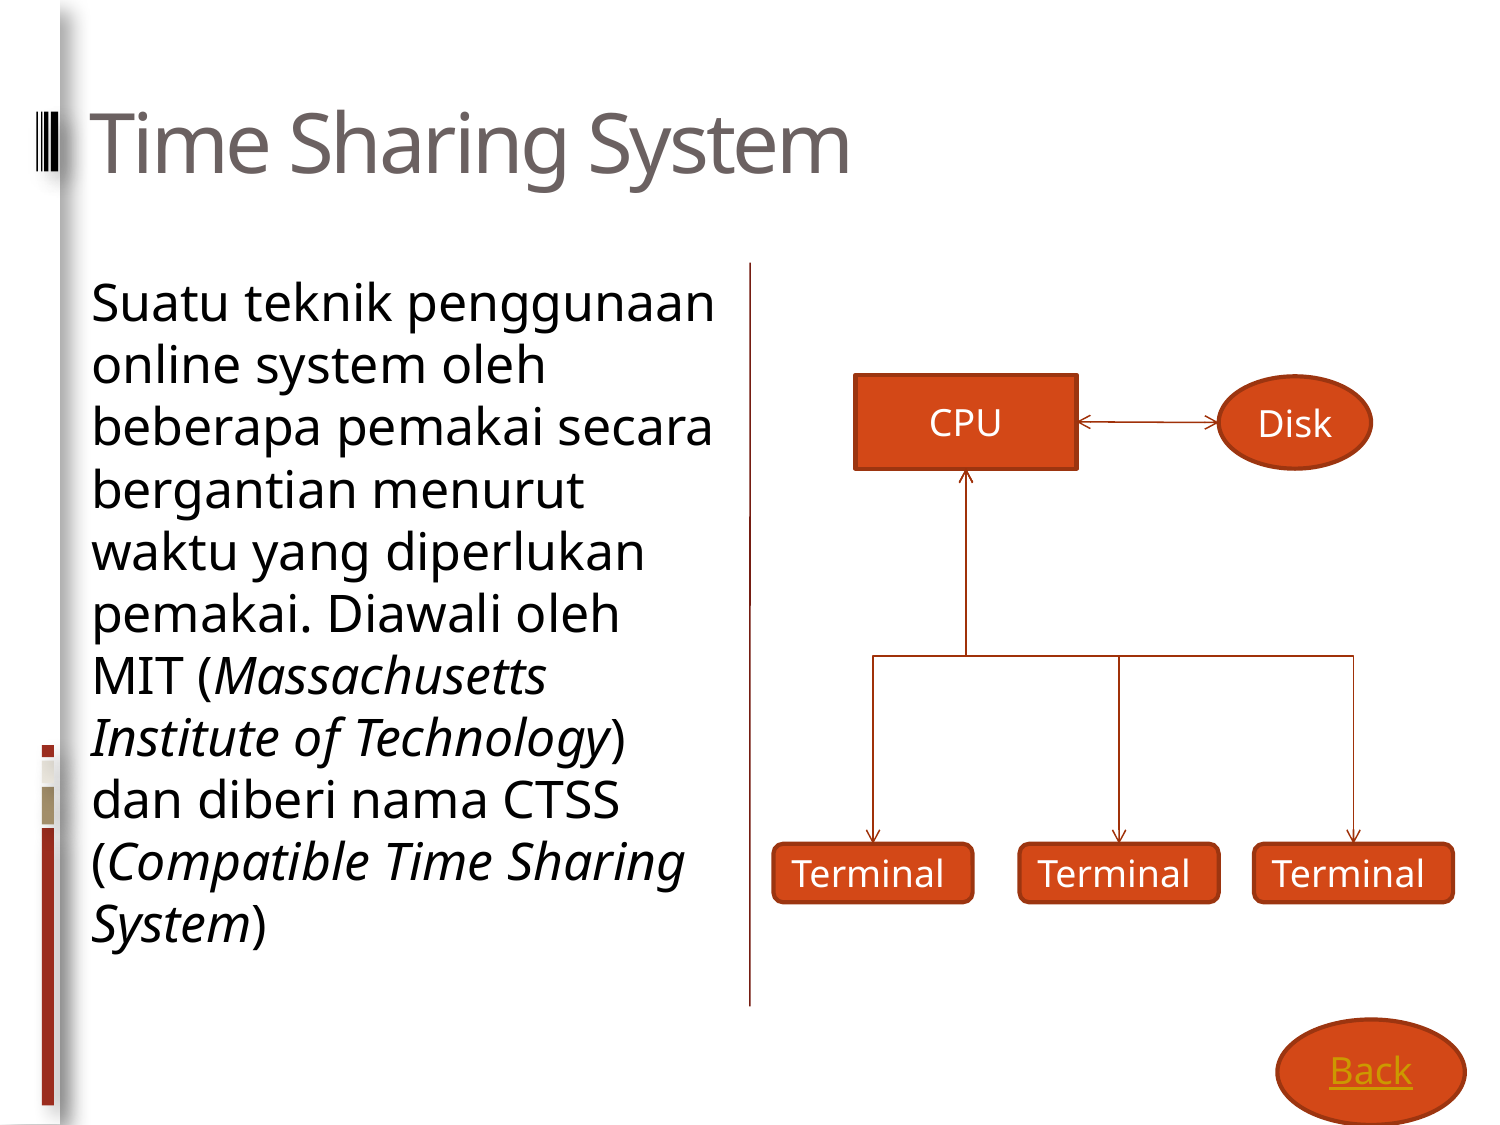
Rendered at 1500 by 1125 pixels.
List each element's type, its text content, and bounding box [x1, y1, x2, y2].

text_box Terminal [771, 841, 975, 905]
text_box Terminal [1017, 893, 1221, 905]
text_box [971, 462, 1348, 851]
text_box Disk [1216, 374, 1374, 462]
title Time Sharing System [75, 34, 1425, 247]
text_box Terminal [1252, 841, 1456, 905]
text_box CPU [853, 373, 1079, 471]
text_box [731, 609, 1108, 703]
list Suatu teknik penggunaan online system oleh beberapa pemakai secara bergantian menurut waktu yang diperlukan pemakai. Diawali oleh MIT (Massachusetts Institute of Technology) dan diberi nama CTSS (Compatible Time Sharing System) [76, 262, 739, 1005]
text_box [854, 579, 1231, 734]
text_box Back [1275, 1017, 1467, 1125]
